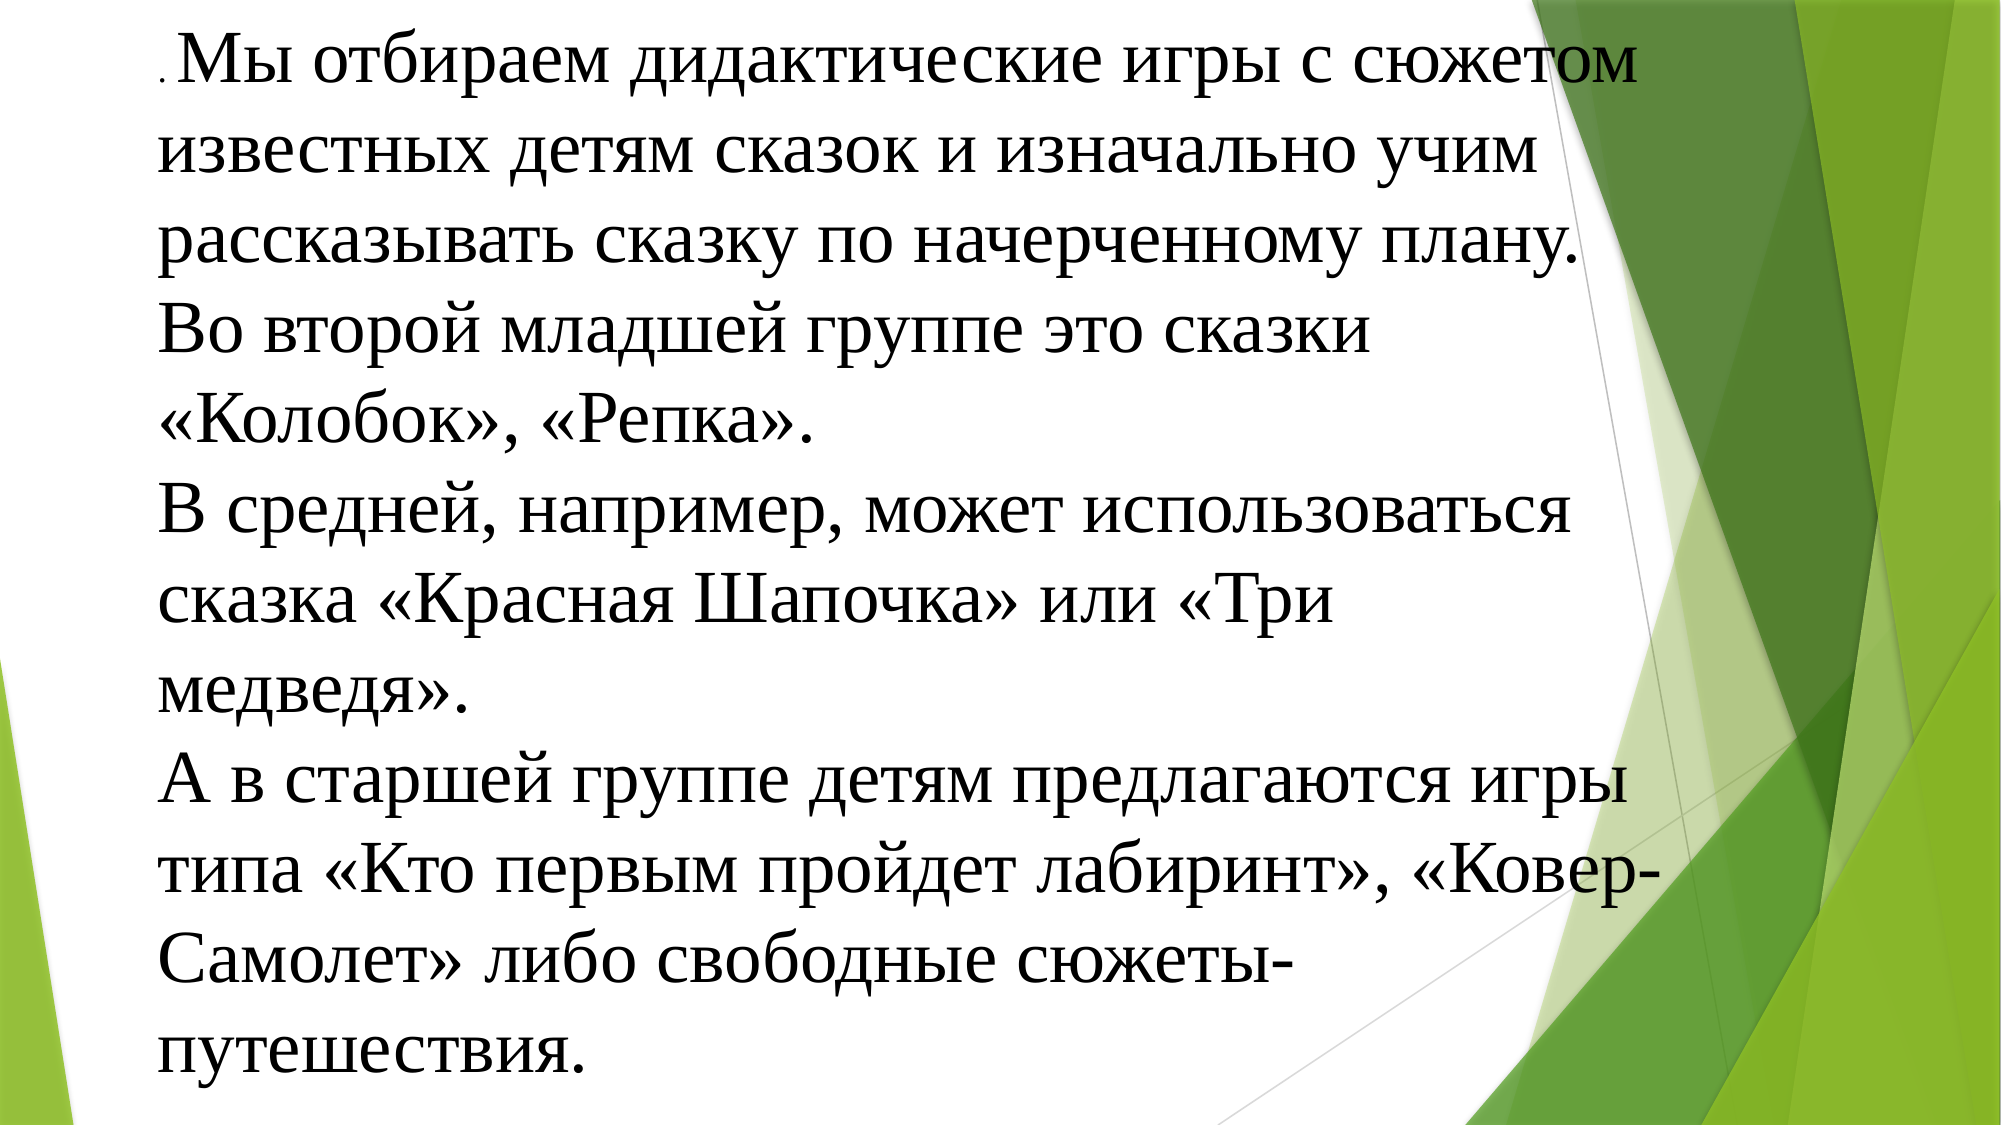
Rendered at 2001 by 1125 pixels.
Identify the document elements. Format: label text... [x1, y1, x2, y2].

text_box . Мы отбираем дидактические игры с сюжетом известных детям сказок и изначально учим рассказывать сказку по начерченному плану. Во второй младшей группе это сказки «Колобок», «Репка». В средней, например, может использоваться сказка «Красная Шапочка» или «Три медведя». А в старшей группе детям предлагаются игры типа «Кто первым пройдет лабиринт», «Ковер- Самолет» либо свободные сюжеты- путешествия. [142, 0, 1679, 1095]
